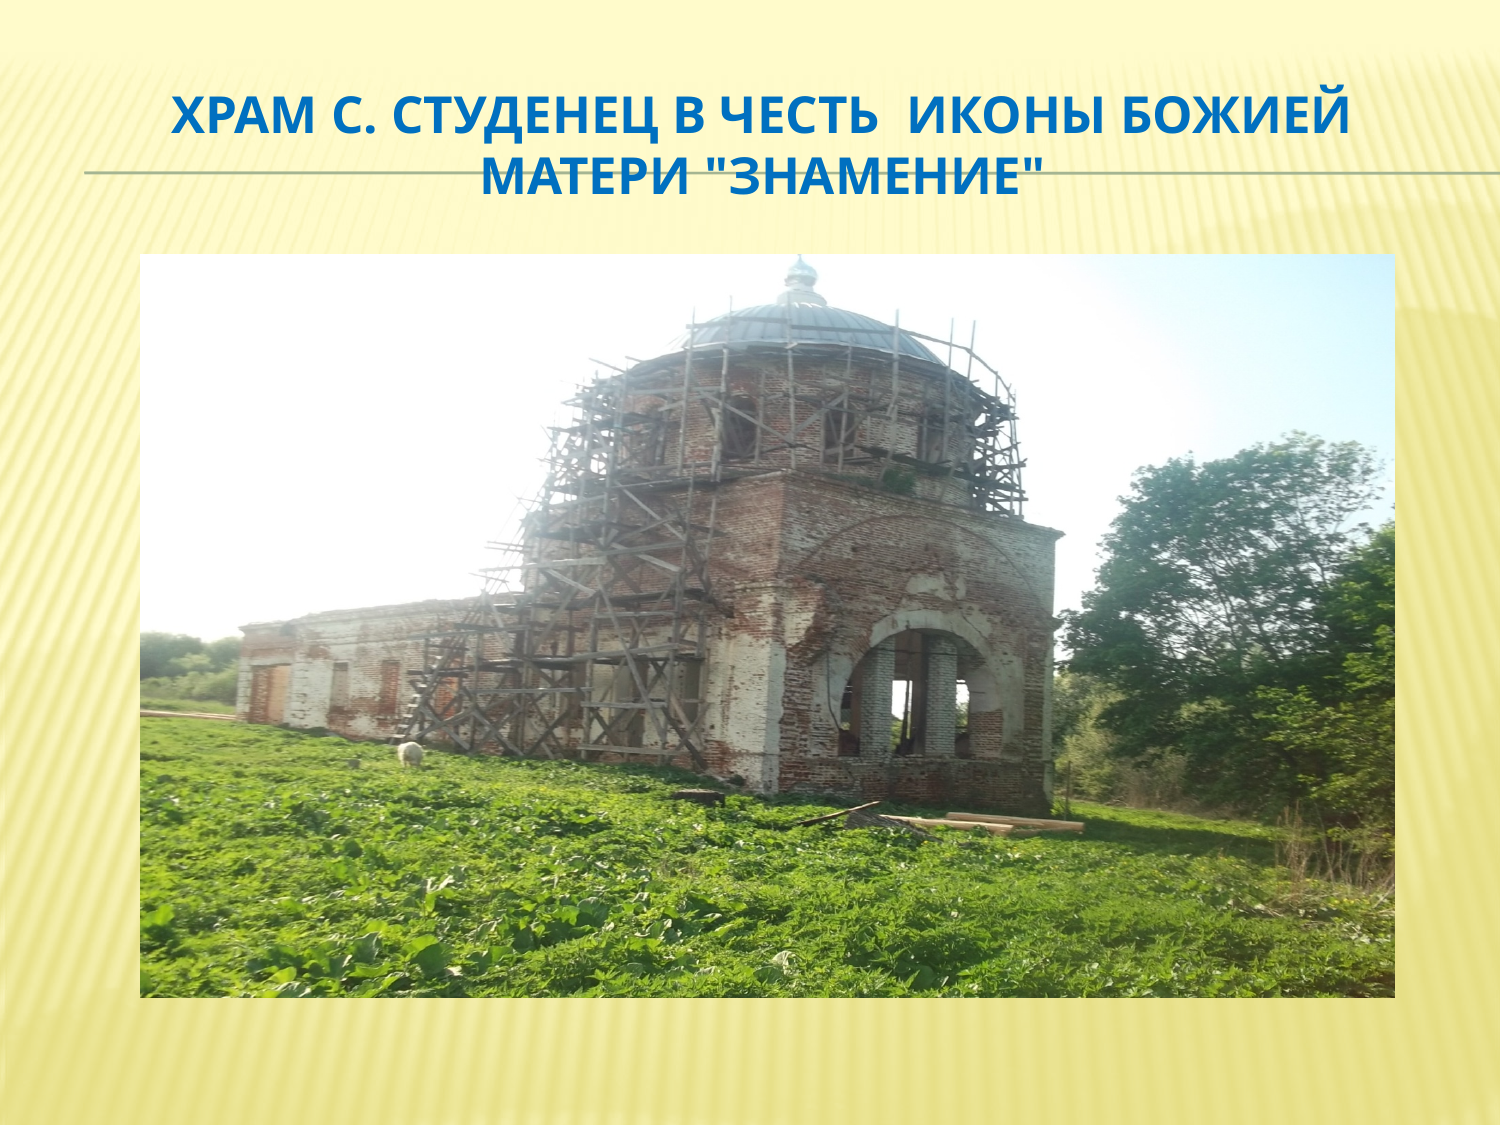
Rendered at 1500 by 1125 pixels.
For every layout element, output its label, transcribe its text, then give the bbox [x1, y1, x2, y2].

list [140, 254, 1395, 998]
title храм с. Студенец в честь иконы Божией Матери "Знамение" [50, 75, 1475, 213]
